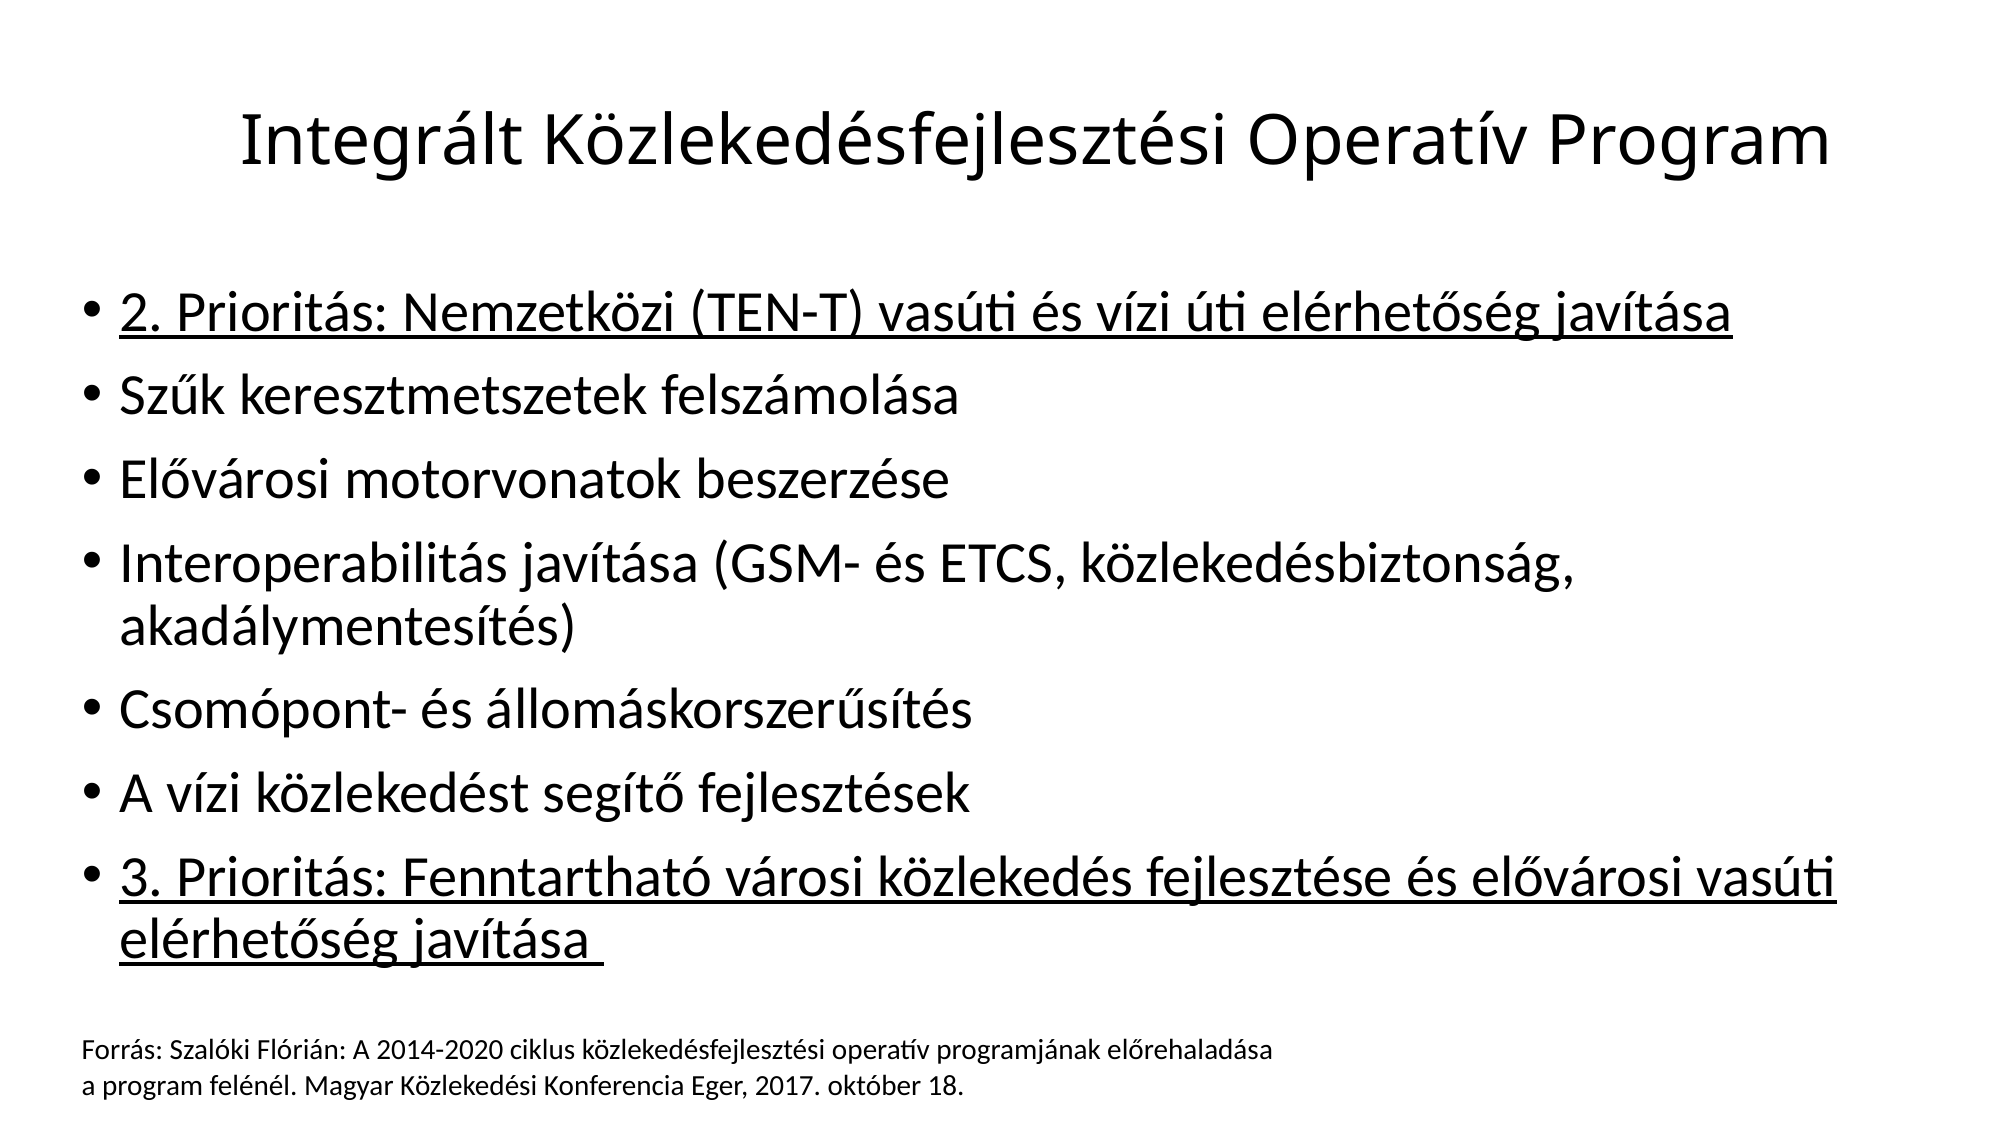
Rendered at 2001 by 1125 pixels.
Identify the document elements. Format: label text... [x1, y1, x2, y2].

text_box Forrás: Szalóki Flórián: A 2014-2020 ciklus közlekedésfejlesztési operatív programjának előrehaladása a program felénél. Magyar Közlekedési Konferencia Eger, 2017. október 18. [66, 1023, 1303, 1109]
list 2. Prioritás: Nemzetközi (TEN-T) vasúti és vízi úti elérhetőség javítása Szűk keresztmetszetek felszámolása Elővárosi motorvonatok beszerzése Interoperabilitás javítása (GSM- és ETCS, közlekedésbiztonság, akadálymentesítés) Csomópont- és állomáskorszerűsítés A vízi közlekedést segítő fejlesztések 3. Prioritás: Fenntartható városi közlekedés fejlesztése és elővárosi vasúti elérhetőség javítása [66, 273, 1863, 995]
title Integrált Közlekedésfejlesztési Operatív Program [225, 59, 1863, 225]
